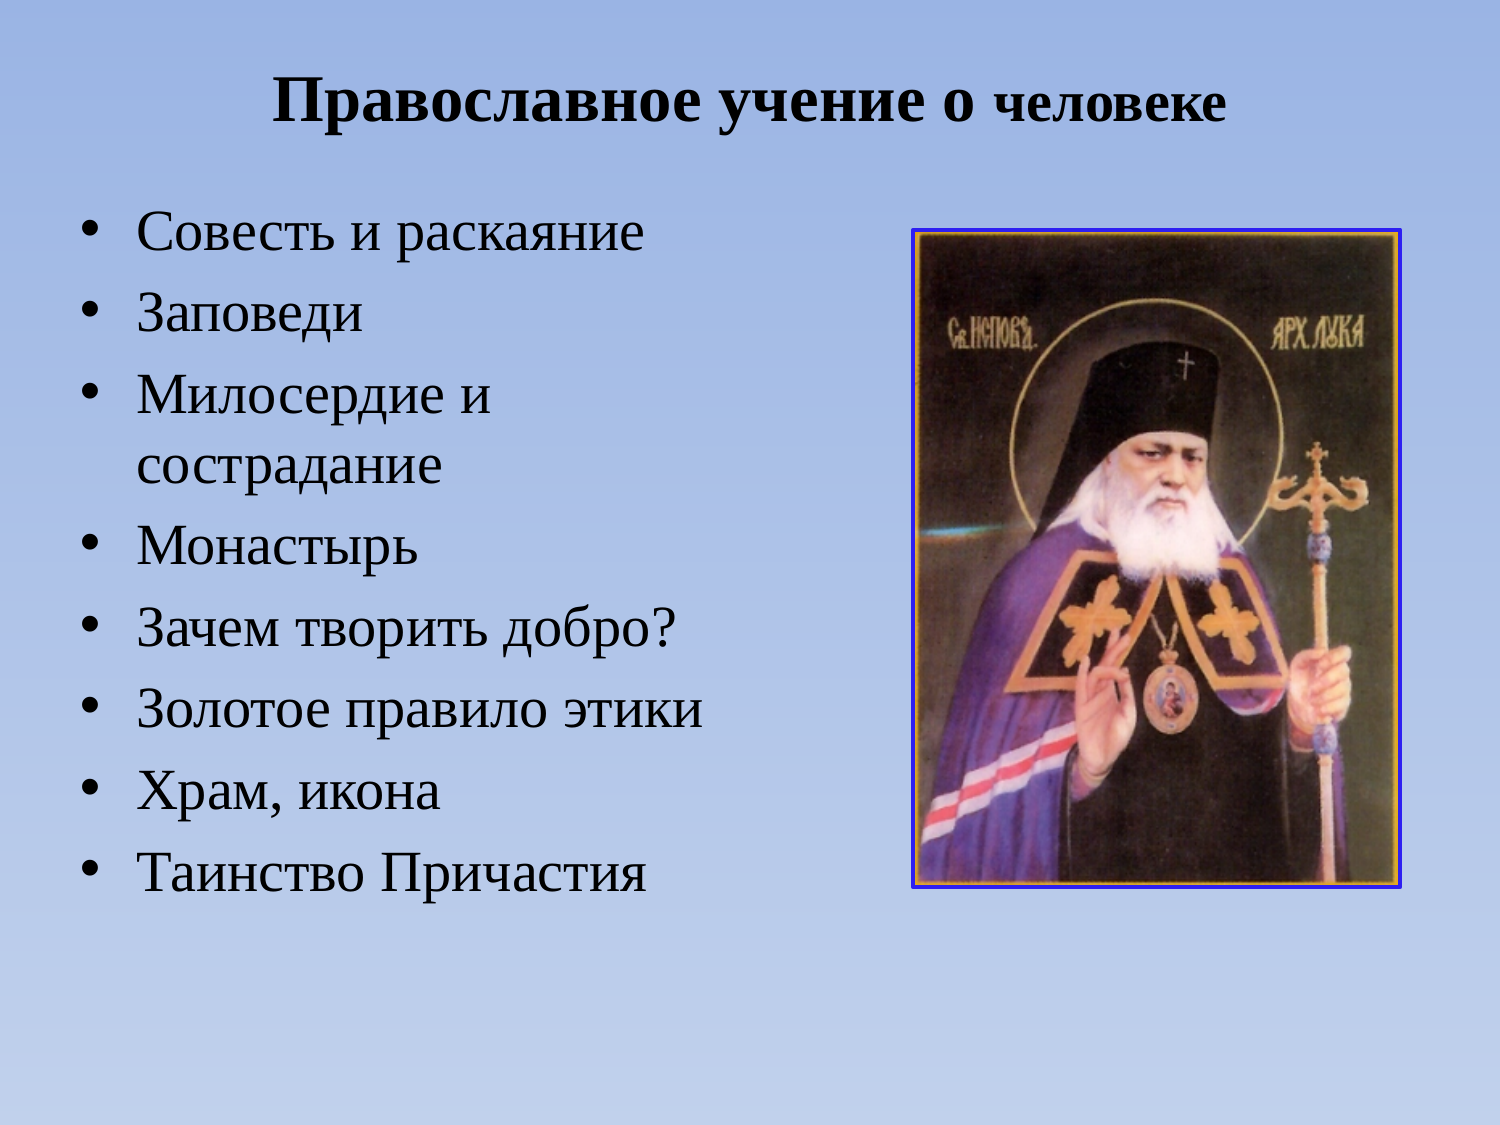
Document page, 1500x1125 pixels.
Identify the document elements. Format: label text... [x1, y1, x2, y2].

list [915, 231, 1399, 886]
list Совесть и раскаяние Заповеди Милосердие и сострадание Монастырь Зачем творить добро? Золотое правило этики Храм, икона Таинство Причастия [64, 184, 798, 927]
title Православное учение о человеке [75, 31, 1425, 159]
